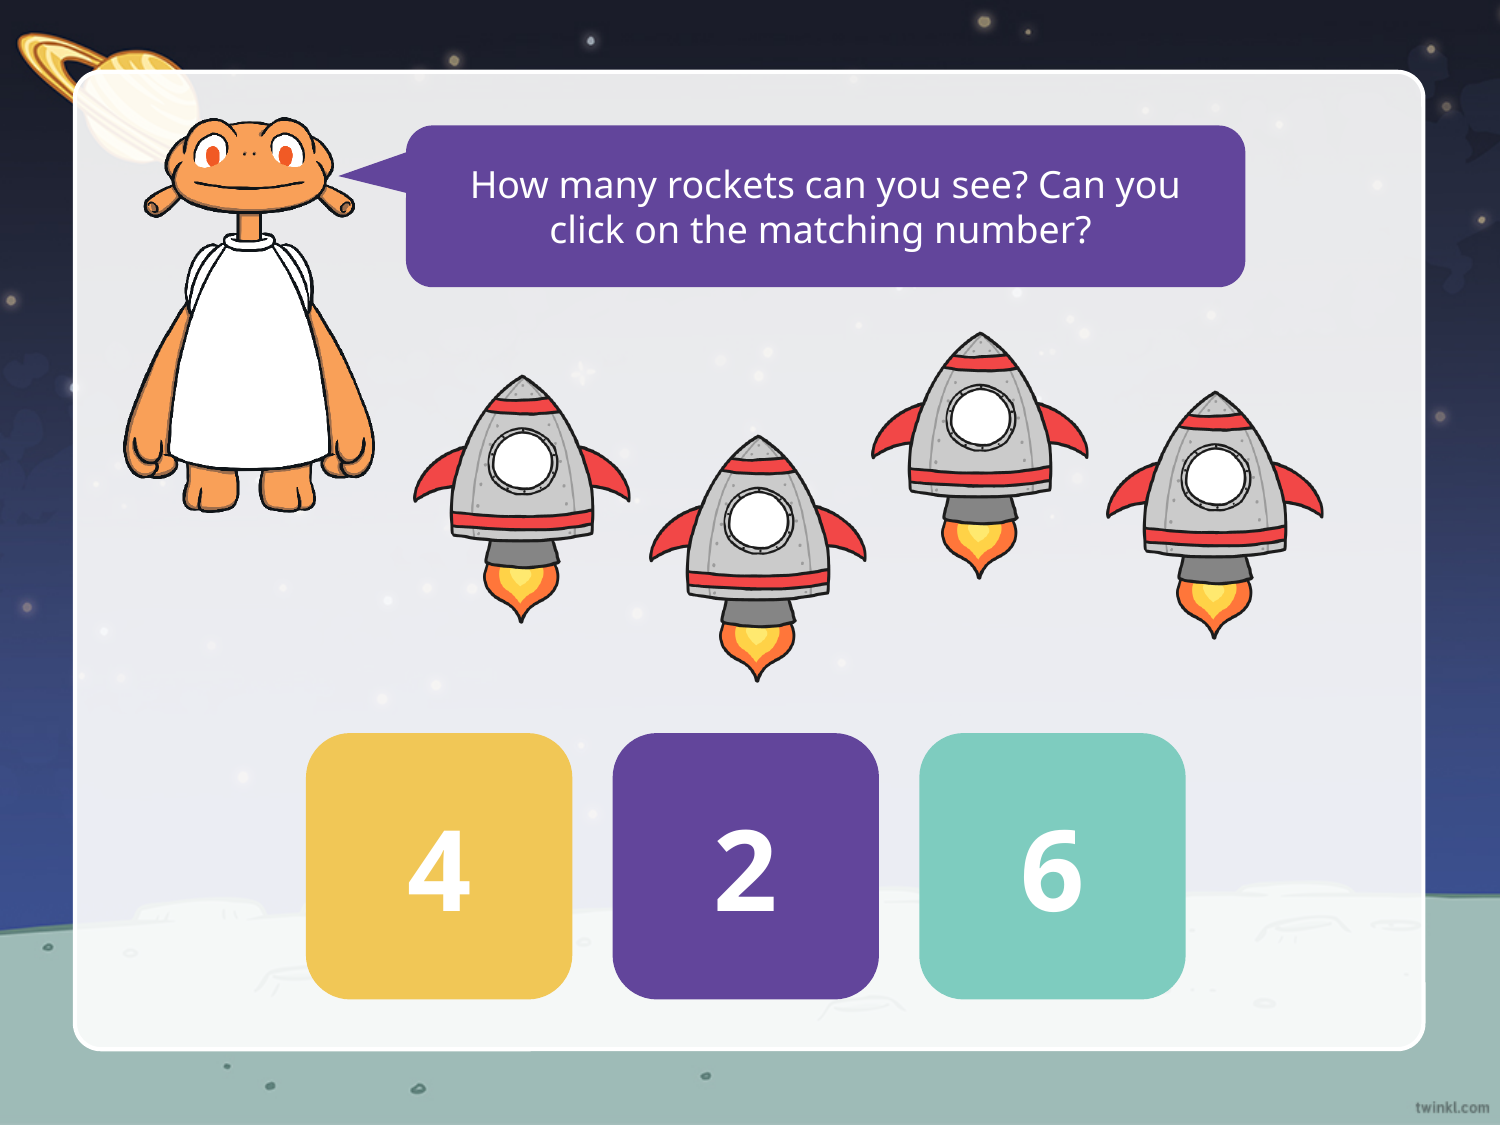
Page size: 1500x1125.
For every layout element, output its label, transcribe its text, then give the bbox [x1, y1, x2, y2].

picture [0, 0, 1500, 1125]
text_box 2 [611, 732, 881, 1001]
text_box How many rockets can you see? Can you click on the matching number? [375, 124, 1247, 289]
text_box 6 [918, 732, 1187, 1001]
text_box 4 [304, 732, 574, 1001]
